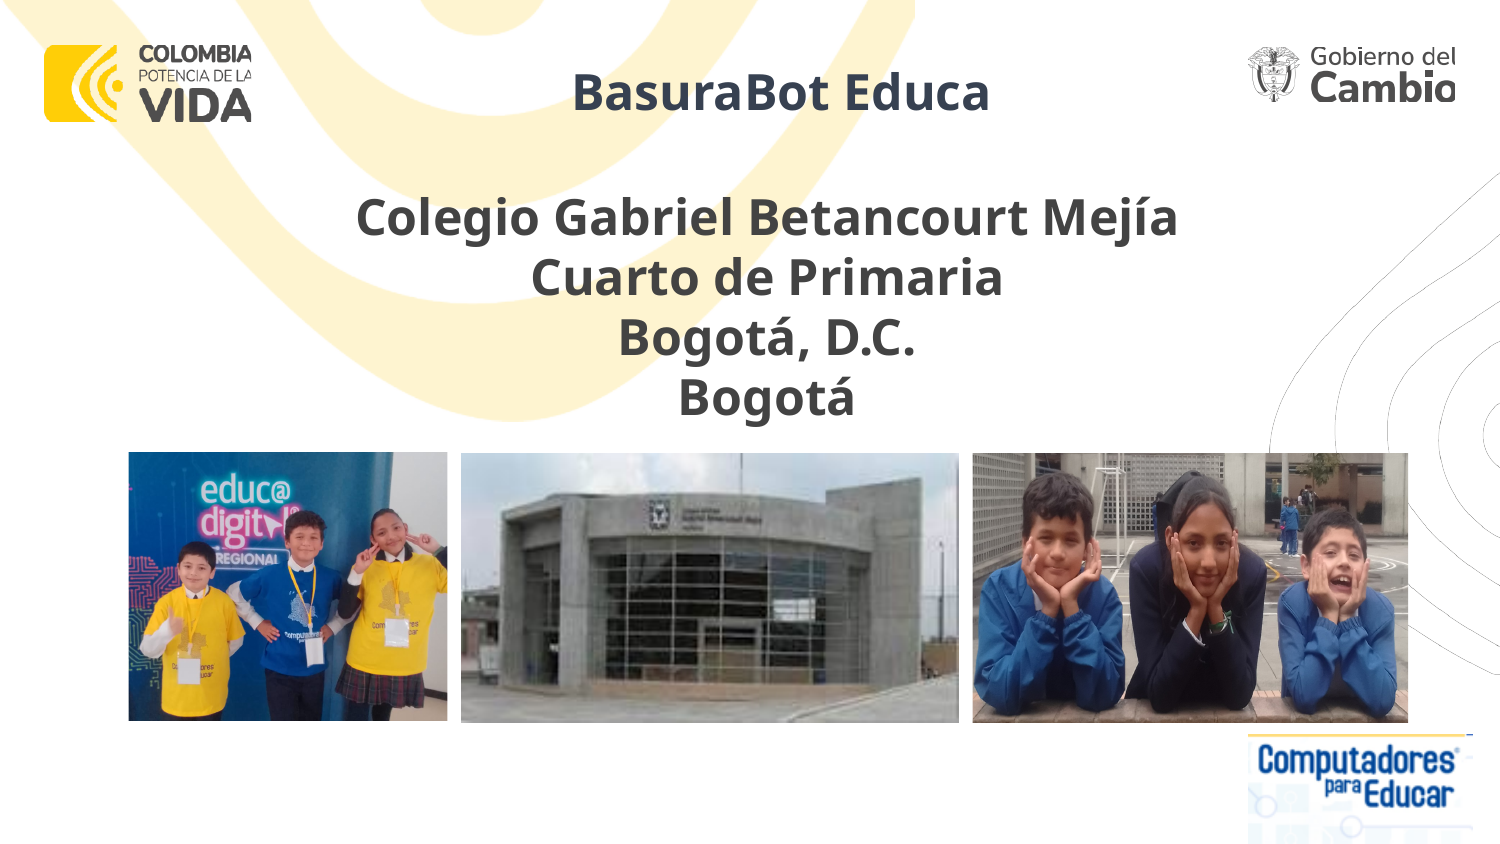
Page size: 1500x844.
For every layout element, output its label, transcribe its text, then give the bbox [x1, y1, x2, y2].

text_box BasuraBot Educa [301, 44, 1261, 180]
picture [972, 169, 1500, 723]
picture [128, 452, 448, 722]
picture [43, 44, 252, 122]
picture [461, 453, 959, 723]
picture [1247, 46, 1456, 102]
picture [1247, 734, 1474, 844]
text_box Colegio Gabriel Betancourt Mejía Cuarto de Primaria Bogotá, D.C. Bogotá [288, 170, 1248, 306]
